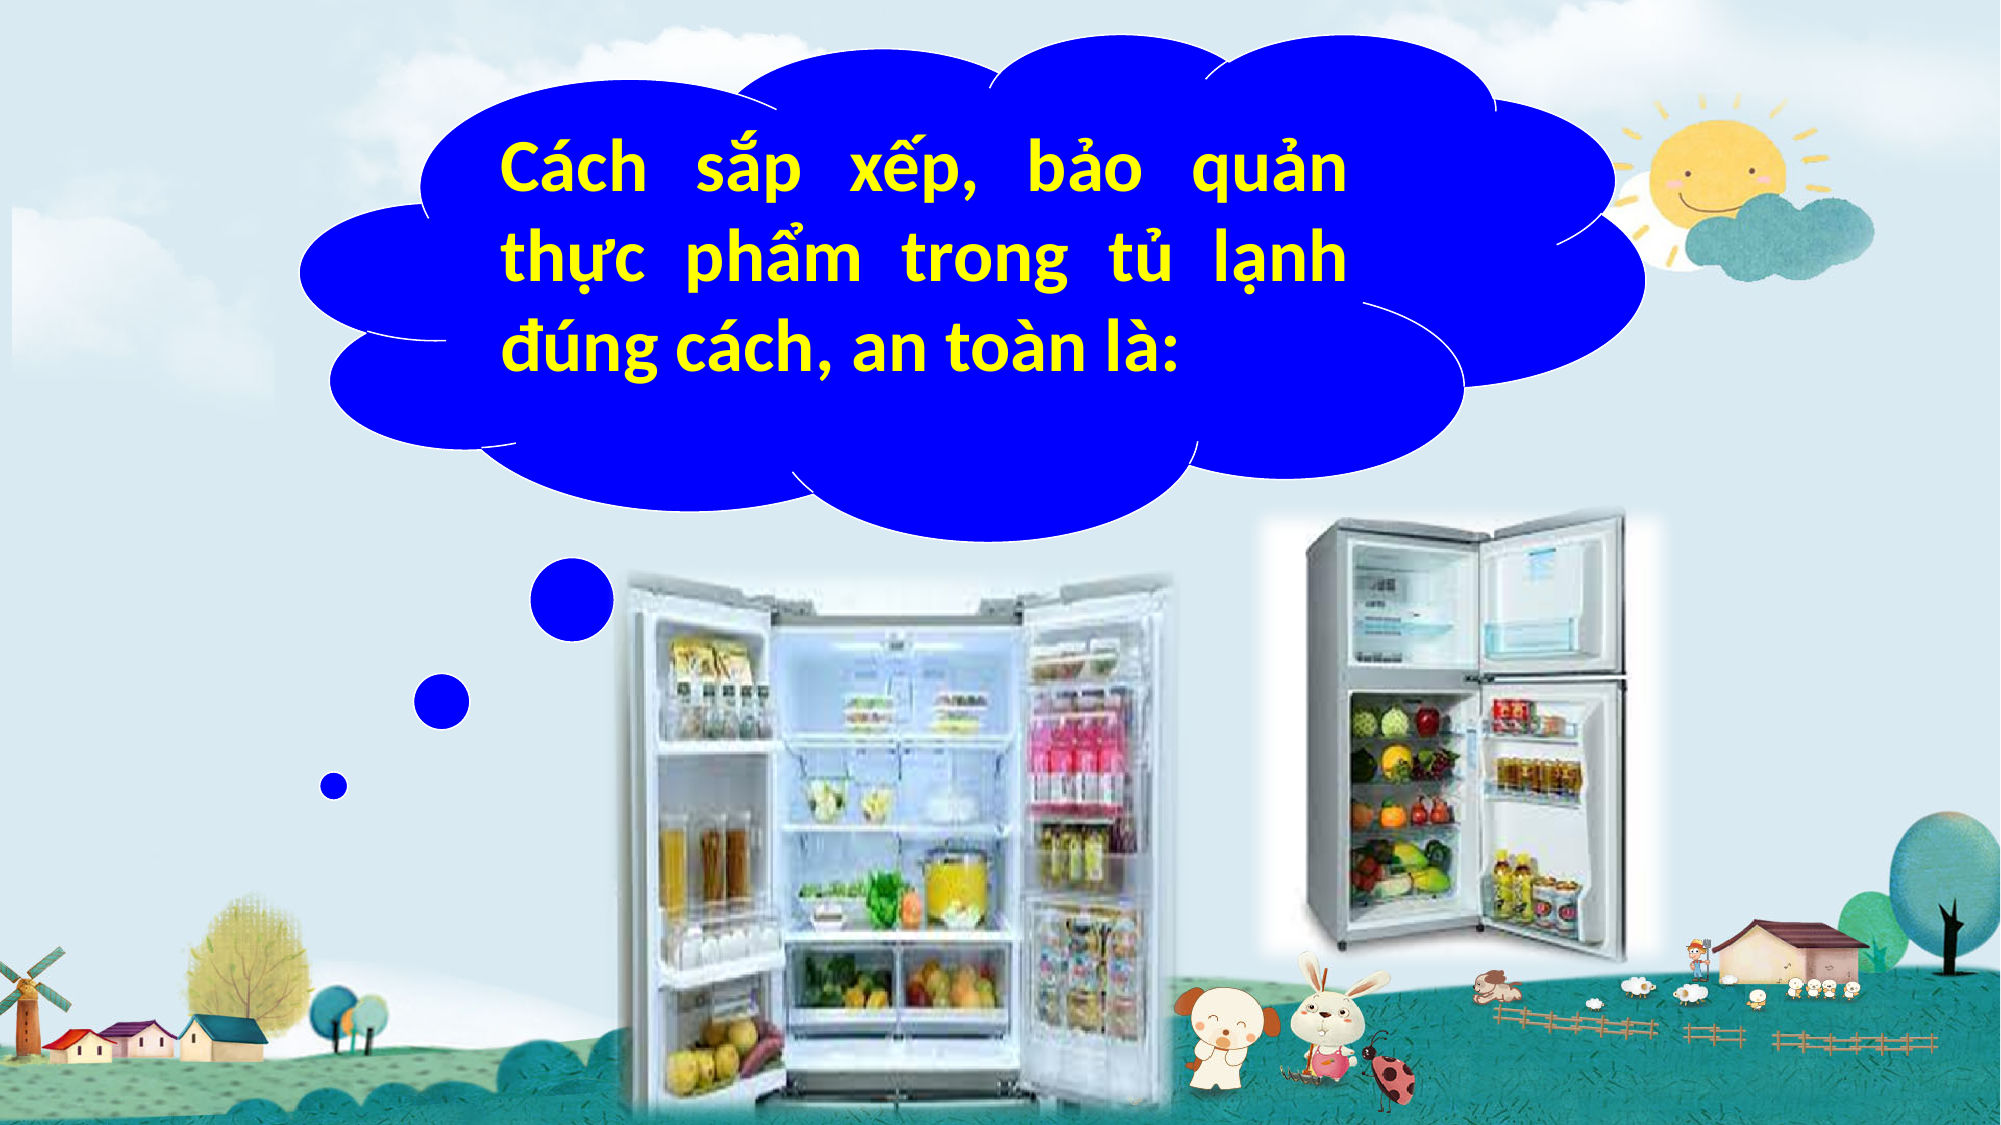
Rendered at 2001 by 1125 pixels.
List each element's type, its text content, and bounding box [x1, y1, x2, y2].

picture [0, 0, 2001, 1125]
text_box Cách sắp xếp, bảo quản thực phẩm trong tủ lạnh đúng cách, an toàn là: [529, 557, 605, 643]
text_box Cách sắp xếp, bảo quản thực phẩm trong tủ lạnh đúng cách, an toàn là: [413, 673, 470, 730]
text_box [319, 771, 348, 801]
text_box Cách sắp xếp, bảo quản thực phẩm trong tủ lạnh đúng cách, an toàn là: [298, 34, 1646, 543]
